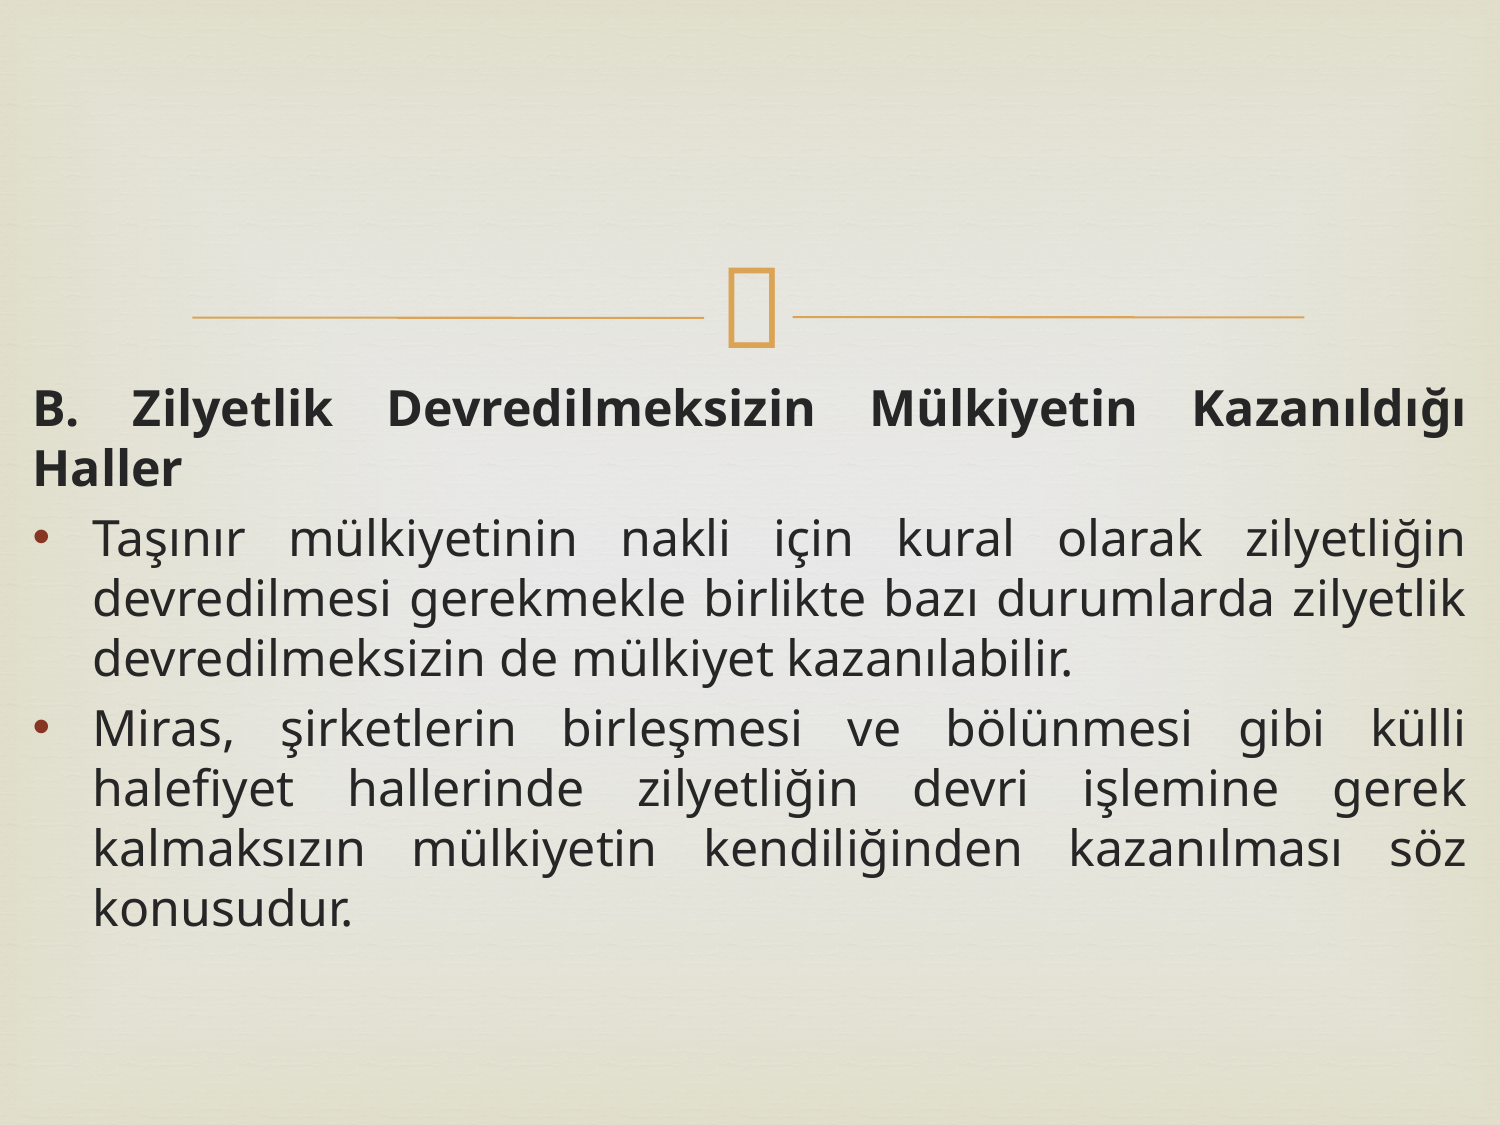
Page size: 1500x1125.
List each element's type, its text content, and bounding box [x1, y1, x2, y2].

list B. Zilyetlik Devredilmeksizin Mülkiyetin Kazanıldığı Haller Taşınır mülkiyetinin nakli için kural olarak zilyetliğin devredilmesi gerekmekle birlikte bazı durumlarda zilyetlik devredilmeksizin de mülkiyet kazanılabilir. Miras, şirketlerin birleşmesi ve bölünmesi gibi külli halefiyet hallerinde zilyetliğin devri işlemine gerek kalmaksızın mülkiyetin kendiliğinden kazanılması söz konusudur. [17, 368, 1483, 1071]
